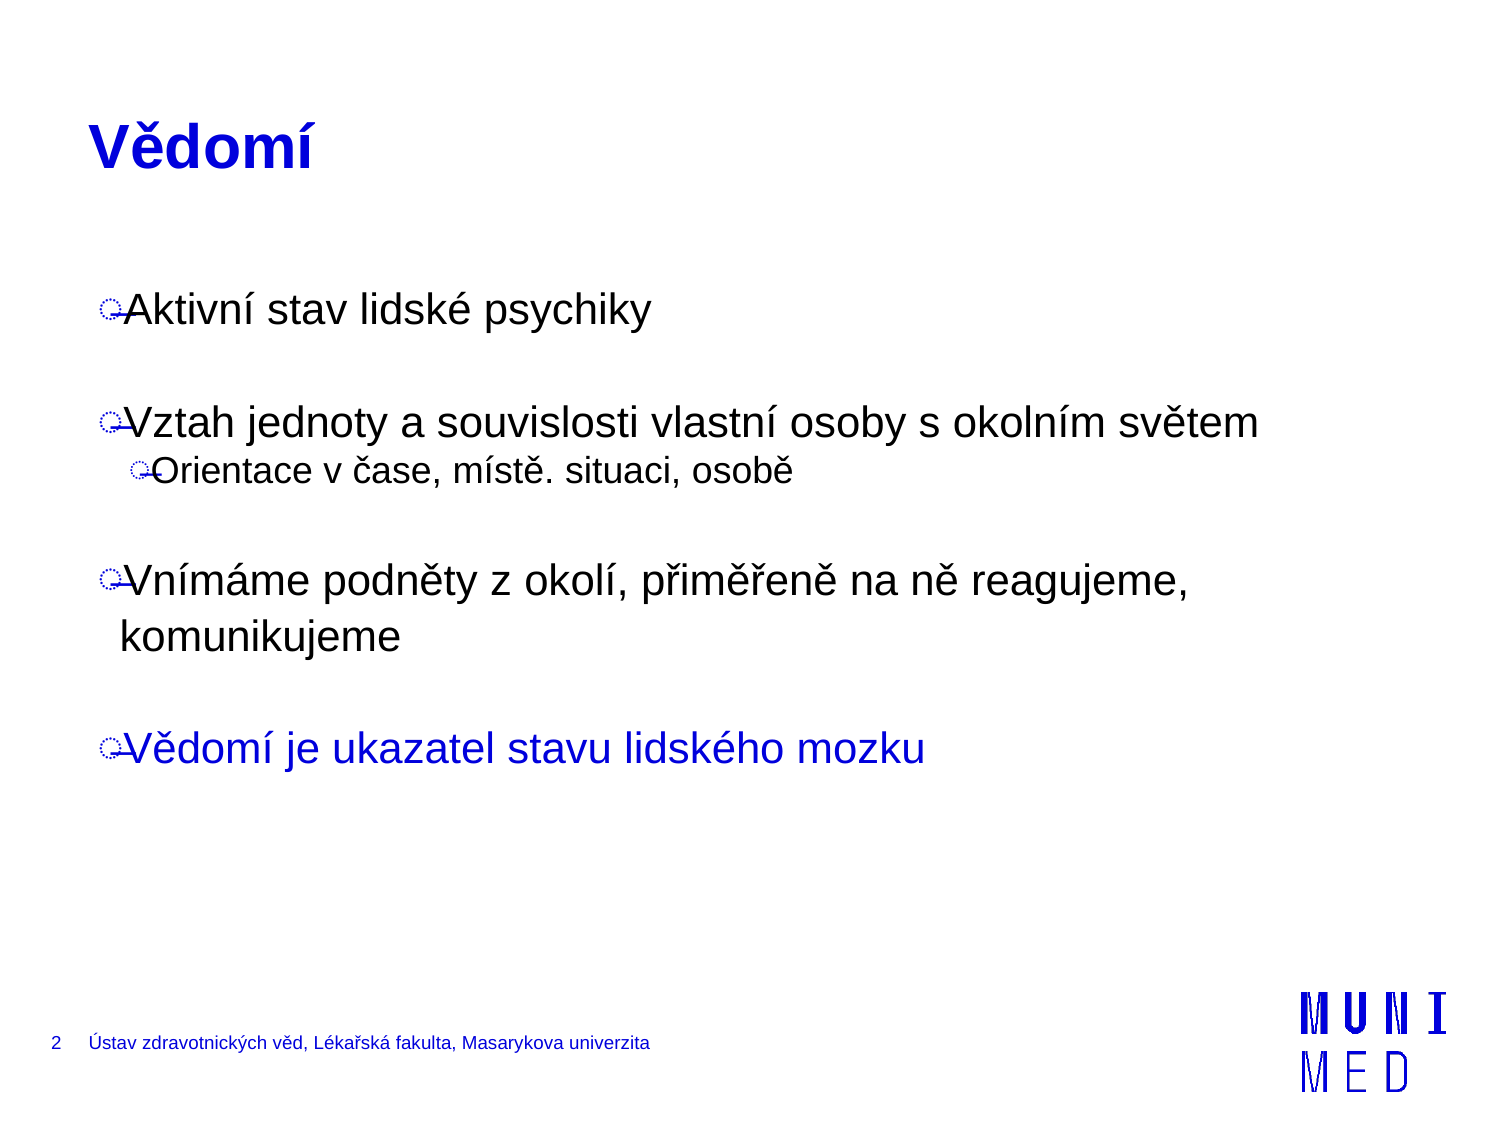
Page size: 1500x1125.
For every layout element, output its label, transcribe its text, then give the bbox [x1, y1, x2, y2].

title Vědomí [88, 118, 1412, 193]
list Aktivní stav lidské psychiky Vztah jednoty a souvislosti vlastní osoby s okolním světem Orientace v čase, místě. situaci, osobě Vnímáme podněty z okolí, přiměřeně na ně reagujeme, komunikujeme Vědomí je ukazatel stavu lidského mozku [88, 277, 1412, 957]
slide_number 2 [50, 1021, 82, 1063]
picture [1301, 992, 1446, 1092]
footer Ústav zdravotnických věd, Lékařská fakulta, Masarykova univerzita [88, 1021, 1063, 1063]
